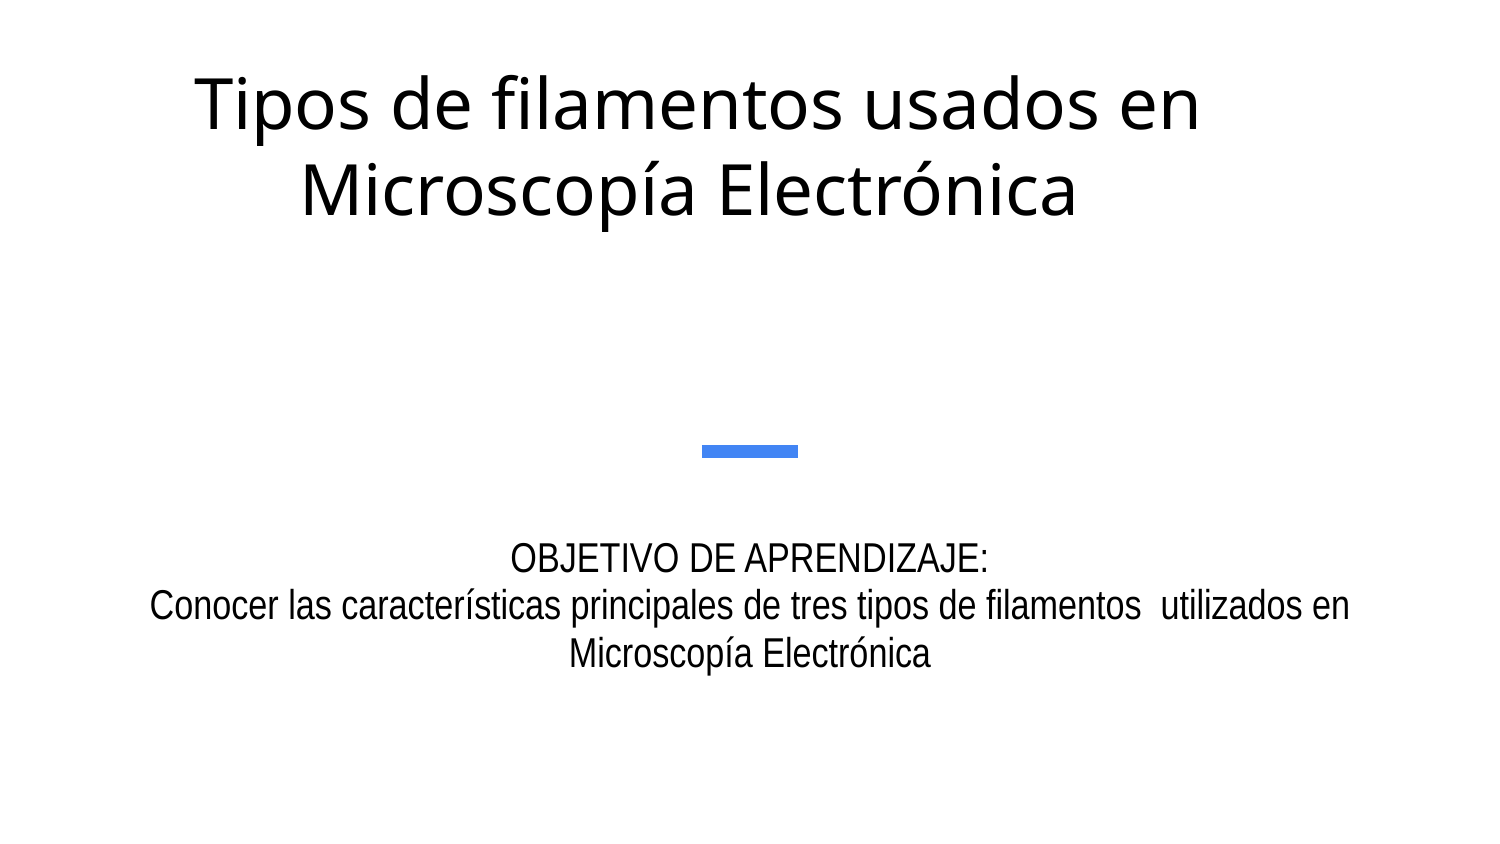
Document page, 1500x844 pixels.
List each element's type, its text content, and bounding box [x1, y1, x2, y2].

title Tipos de filamentos usados en Microscopía Electrónica [51, 64, 1347, 245]
subtitle OBJETIVO DE APRENDIZAJE: Conocer las características principales de tres tipos de filamentos utilizados en Microscopía Electrónica [51, 519, 1449, 699]
